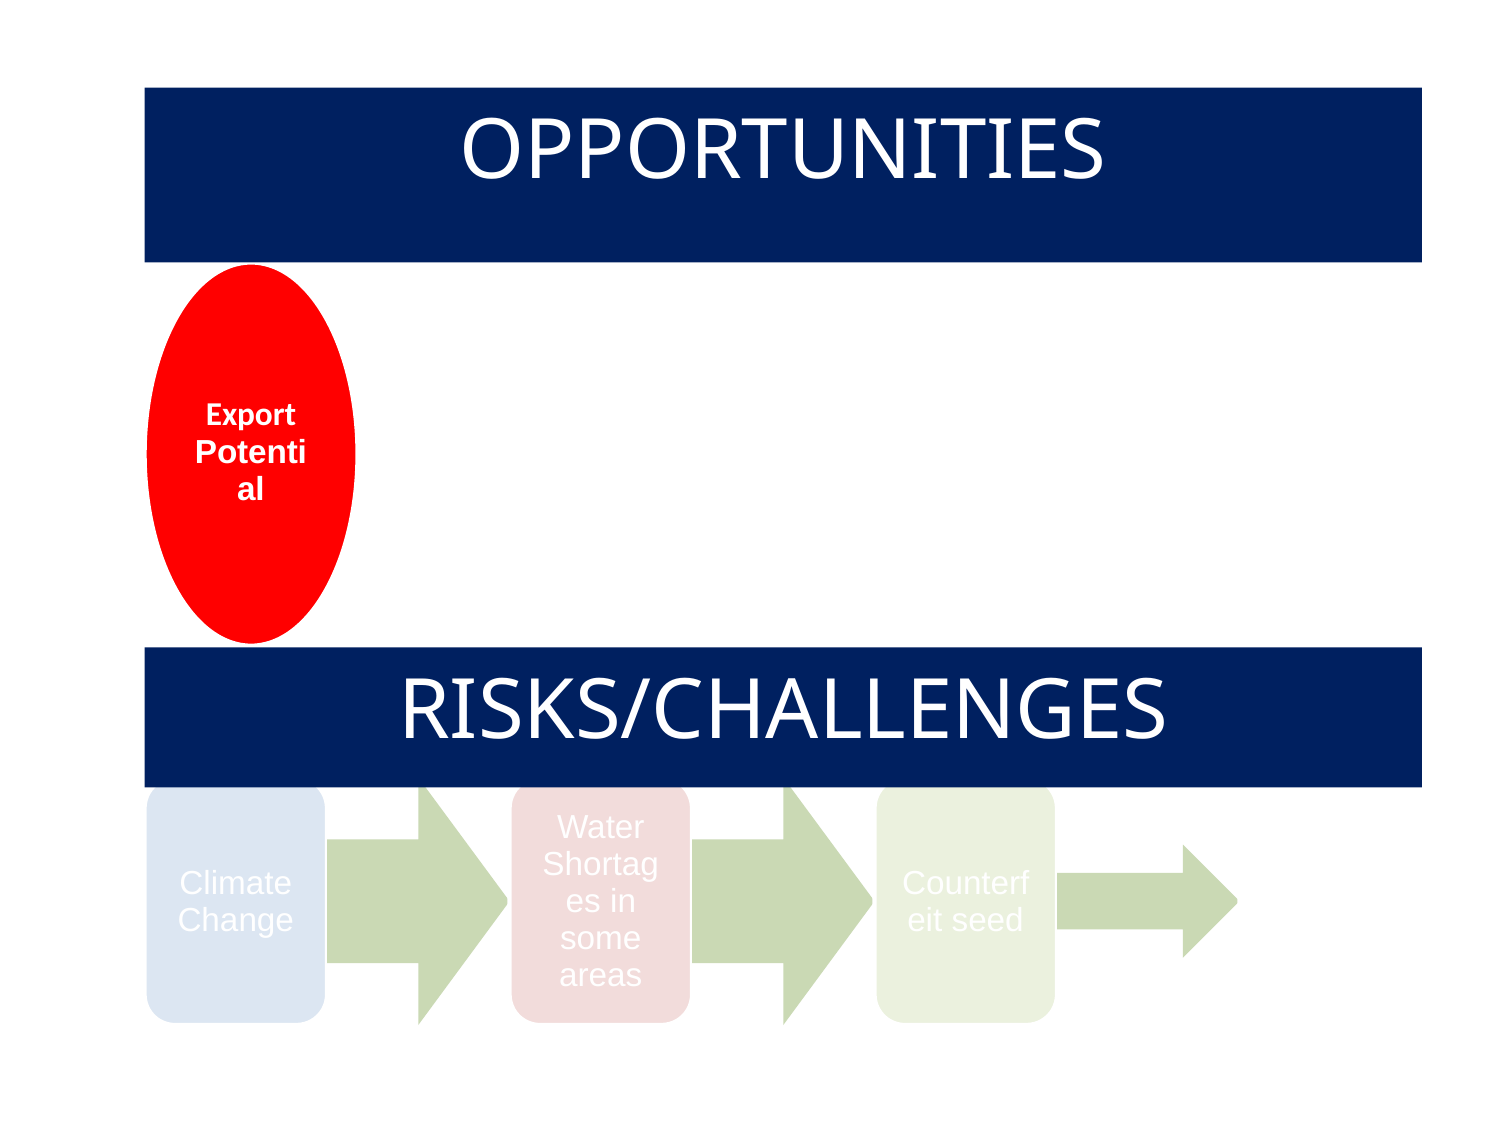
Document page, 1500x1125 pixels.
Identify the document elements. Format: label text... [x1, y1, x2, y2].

text_box RISKS/CHALLENGES [144, 654, 1422, 776]
text_box OPPORTUNITIES [144, 87, 1422, 261]
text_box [144, 262, 1423, 646]
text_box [144, 777, 1423, 1026]
